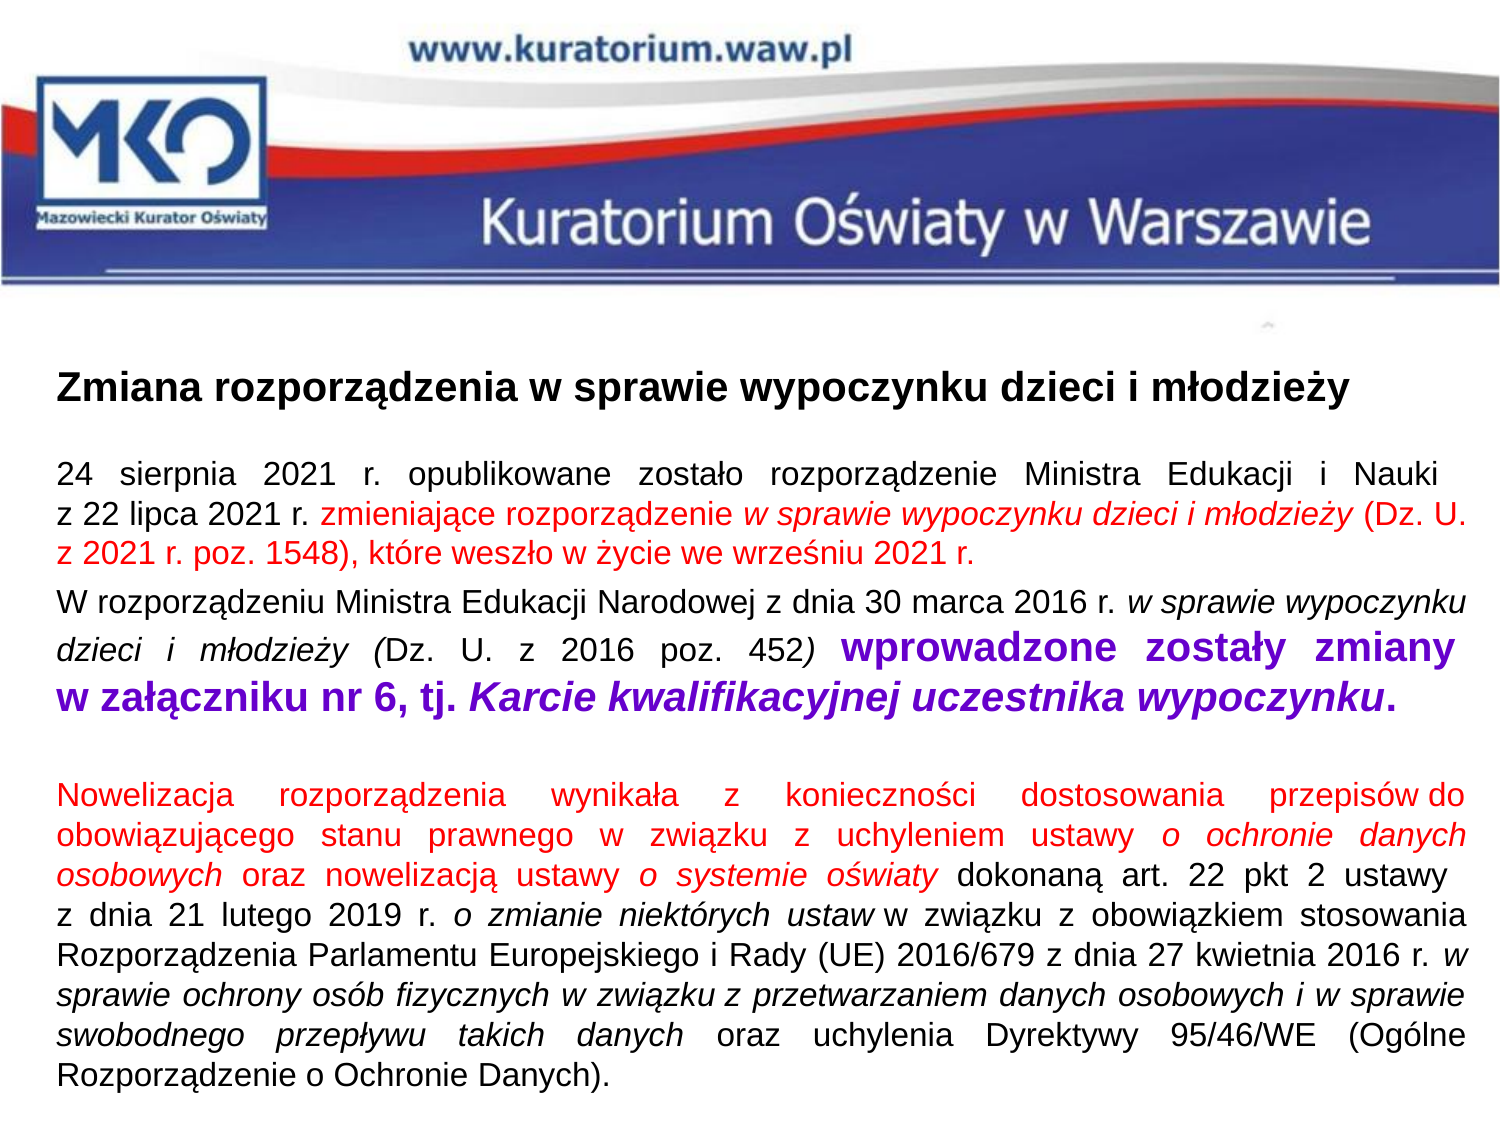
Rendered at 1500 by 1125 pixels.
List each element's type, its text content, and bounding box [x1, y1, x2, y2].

list Zmiana rozporządzenia w sprawie wypoczynku dzieci i młodzieży 24 sierpnia 2021 r. opublikowane zostało rozporządzenie Ministra Edukacji i Nauki z 22 lipca 2021 r. zmieniające rozporządzenie w sprawie wypoczynku dzieci i młodzieży (Dz. U. z 2021 r. poz. 1548), które weszło w życie we wrześniu 2021 r. W rozporządzeniu Ministra Edukacji Narodowej z dnia 30 marca 2016 r. w sprawie wypoczynku dzieci i młodzieży (Dz. U. z 2016 poz. 452) wprowadzone zostały zmiany w załączniku nr 6, tj. Karcie kwalifikacyjnej uczestnika wypoczynku. Nowelizacja rozporządzenia wynikała z konieczności dostosowania przepisów do obowiązującego stanu prawnego w związku z uchyleniem ustawy o ochronie danych osobowych oraz nowelizacją ustawy o systemie oświaty dokonaną art. 22 pkt 2 ustawy z dnia 21 lutego 2019 r. o zmianie niektórych ustaw w związku z obowiązkiem stosowania Rozporządzenia Parlamentu Europejskiego i Rady (UE) 2016/679 z dnia 27 kwietnia 2016 r. w sprawie ochrony osób fizycznych w związku z przetwarzaniem danych osobowych i w sprawie swobodnego przepływu takich danych oraz uchylenia Dyrektywy 95/46/WE (Ogólne Rozporządzenie o Ochronie Danych). [41, 314, 1483, 1125]
picture [0, 0, 1500, 1125]
